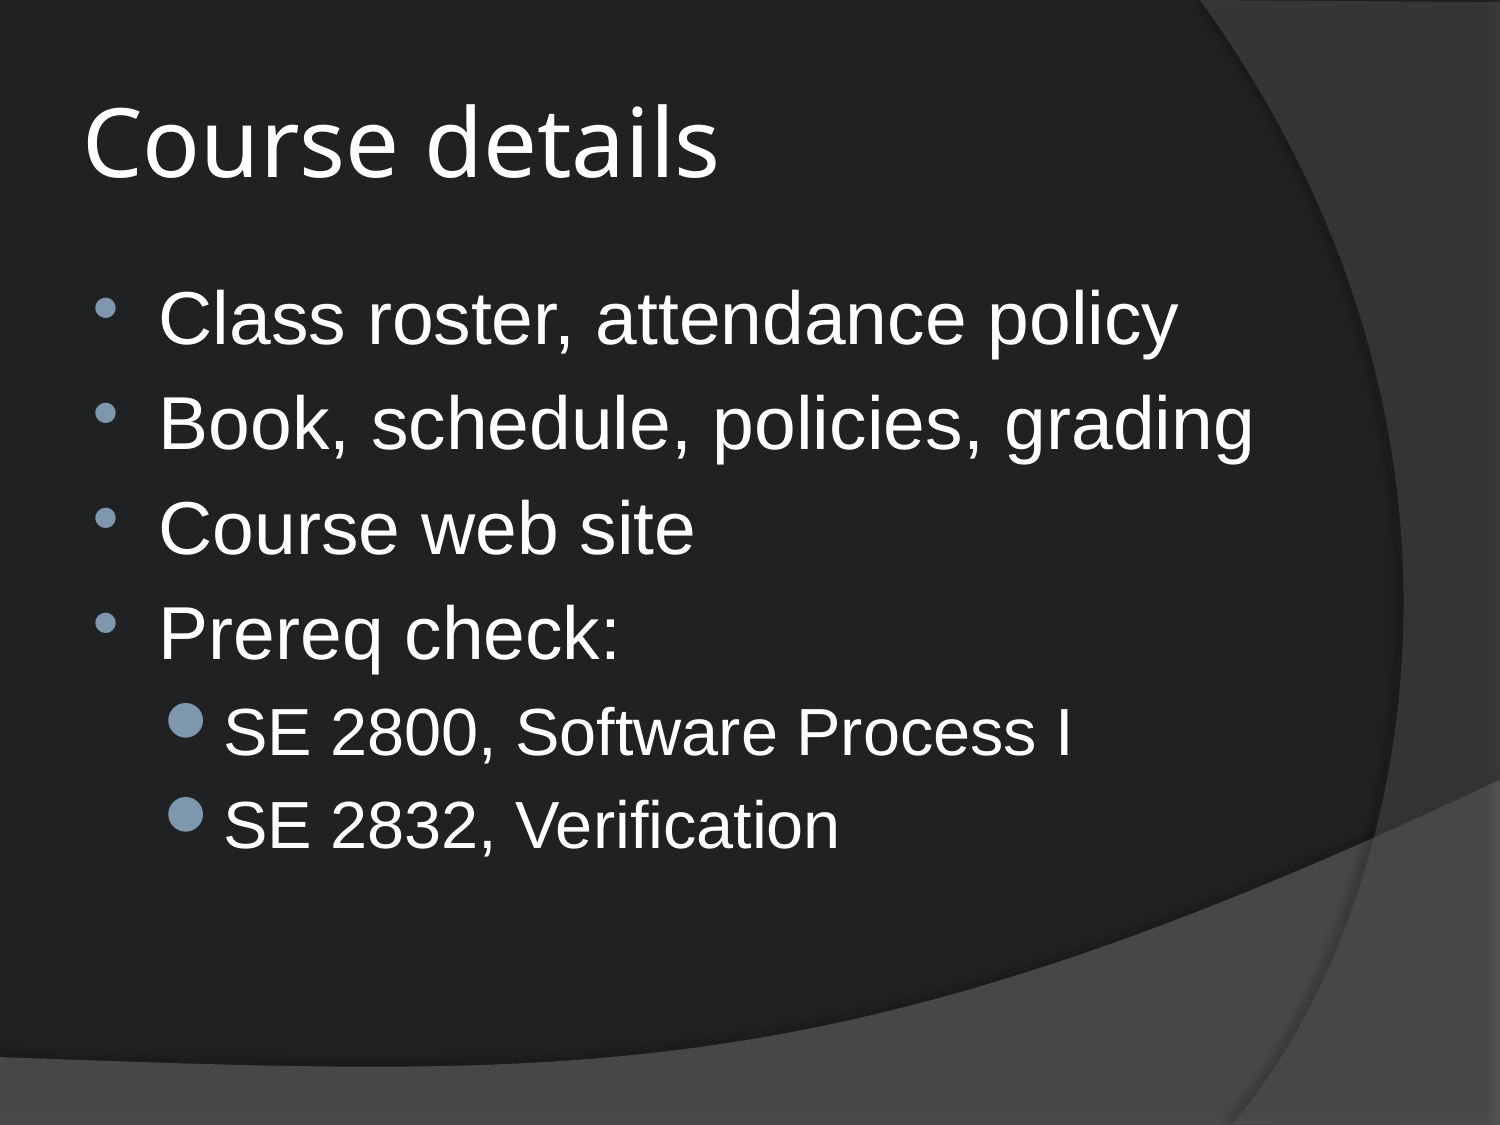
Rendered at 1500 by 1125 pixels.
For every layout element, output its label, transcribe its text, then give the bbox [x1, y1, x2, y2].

list Class roster, attendance policy Book, schedule, policies, grading Course web site Prereq check: SE 2800, Software Process I SE 2832, Verification [75, 262, 1300, 1005]
title Course details [75, 45, 1300, 233]
